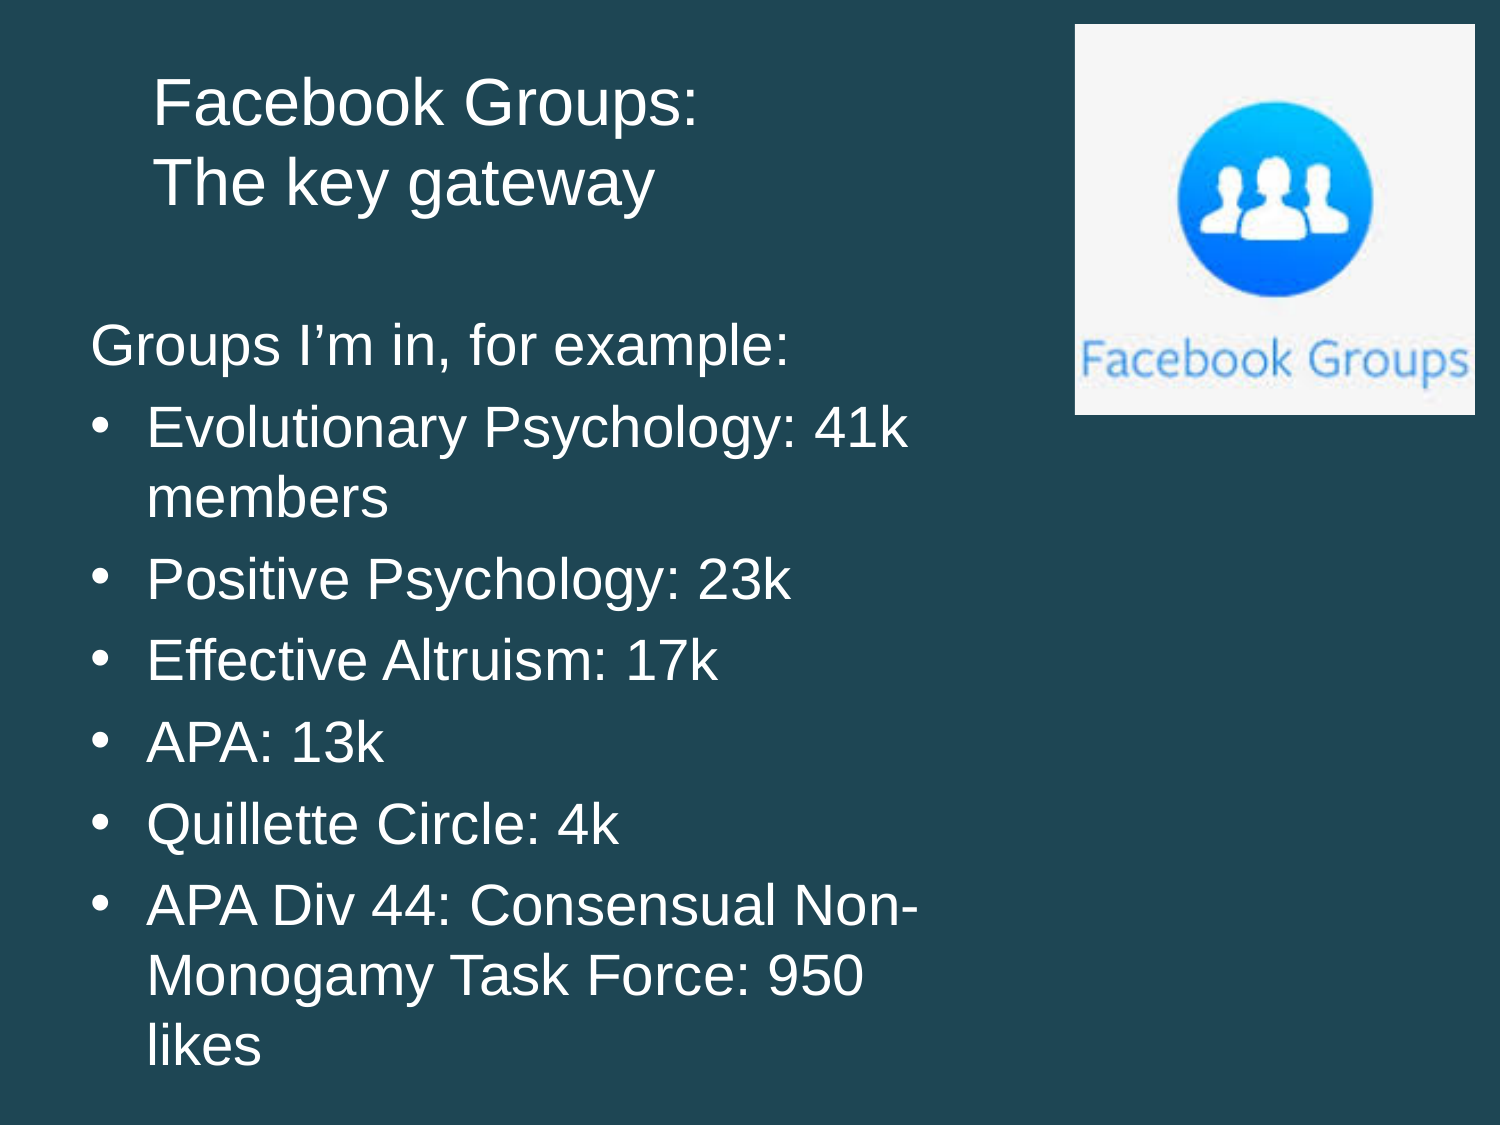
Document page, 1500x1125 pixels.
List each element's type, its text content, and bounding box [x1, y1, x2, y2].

picture [1074, 24, 1476, 415]
title Facebook Groups: The key gateway [137, 44, 1069, 233]
list Groups I’m in, for example: Evolutionary Psychology: 41k members Positive Psychology: 23k Effective Altruism: 17k APA: 13k Quillette Circle: 4k APA Div 44: Consensual Non-Monogamy Task Force: 950 likes [74, 299, 976, 1006]
